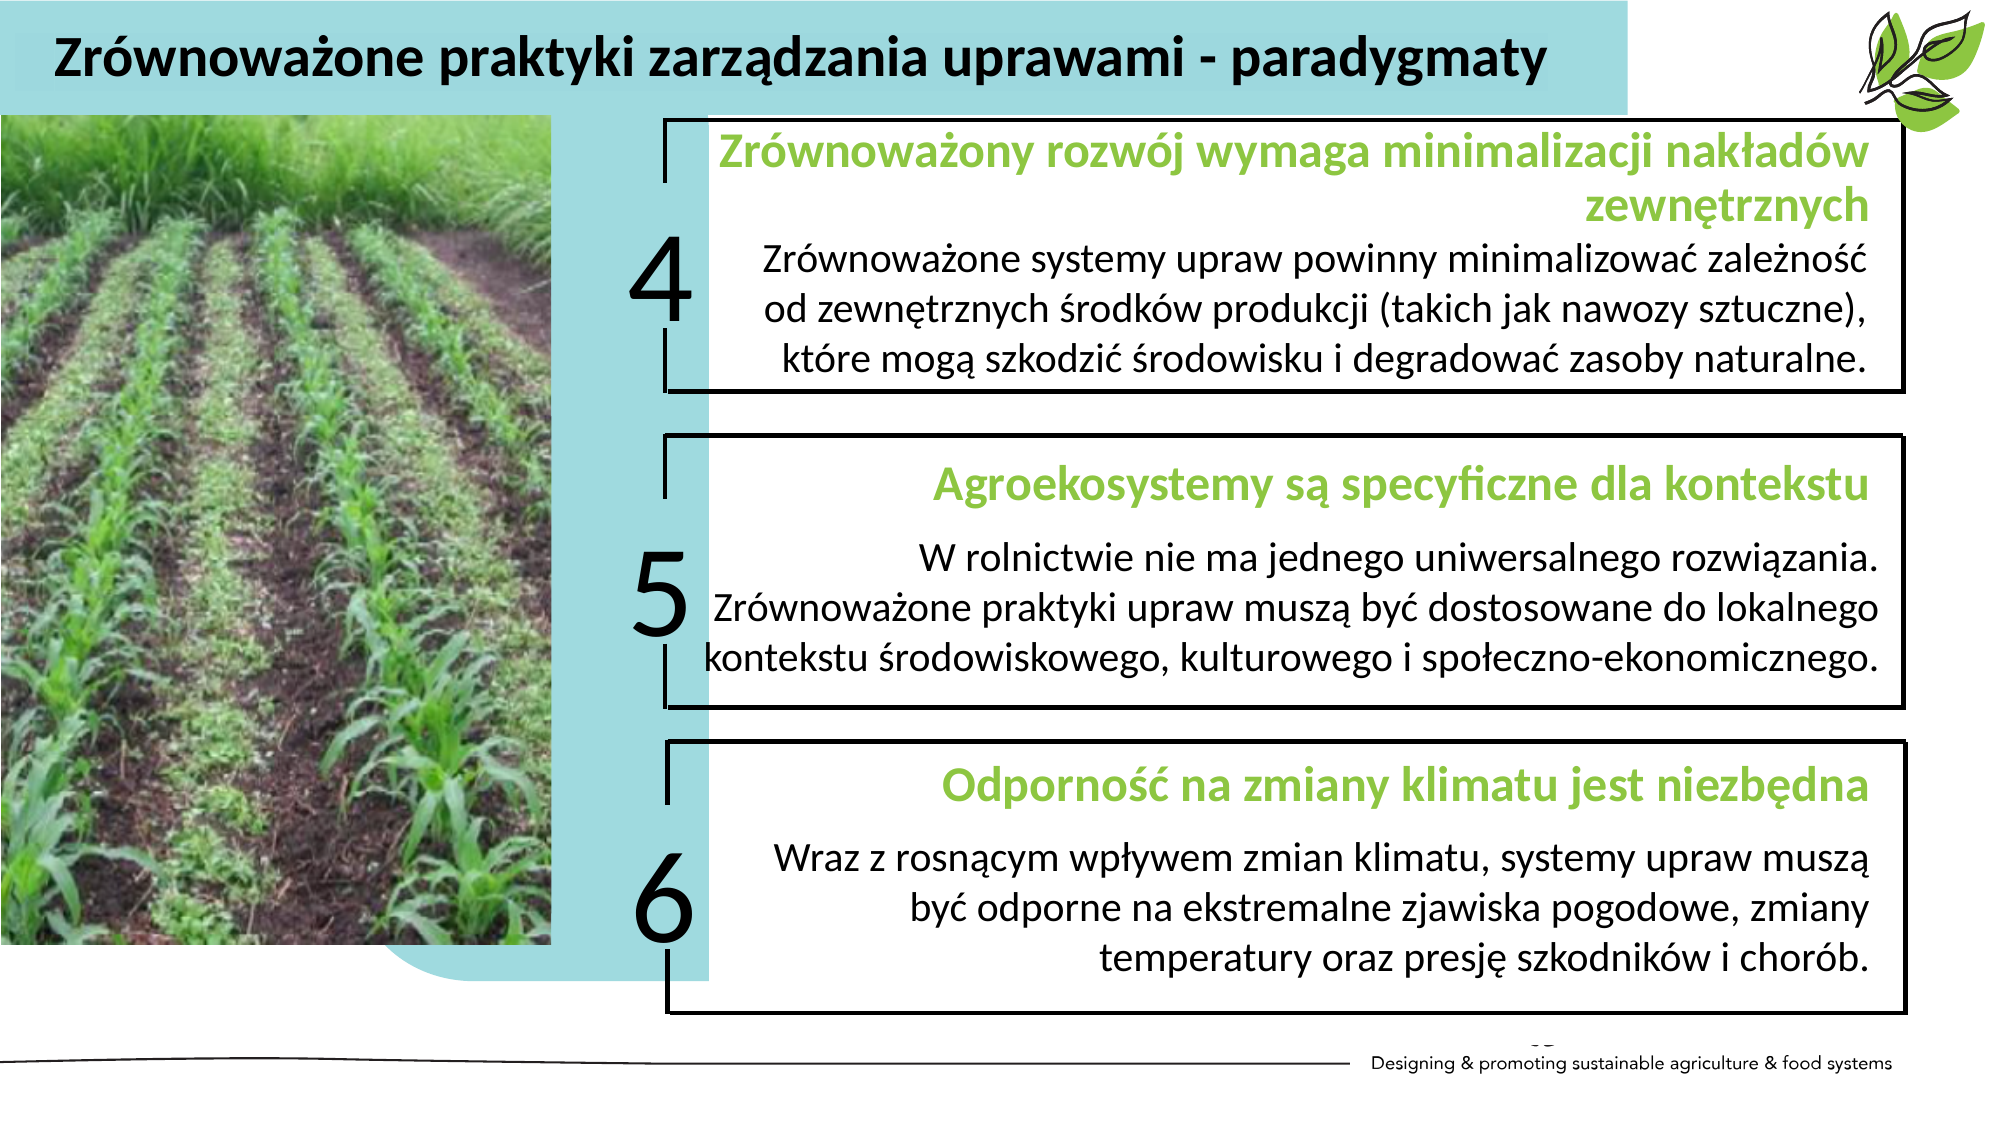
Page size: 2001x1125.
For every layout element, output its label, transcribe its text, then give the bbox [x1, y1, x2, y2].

picture [1, 88, 552, 945]
list W rolnictwie nie ma jednego uniwersalnego rozwiązania. Zrównoważone praktyki upraw muszą być dostosowane do lokalnego kontekstu środowiskowego, kulturowego i społeczno-ekonomicznego. [682, 522, 1895, 687]
picture [1332, 1045, 1914, 1088]
list 4 [603, 166, 709, 324]
list Wraz z rosnącym wpływem zmian klimatu, systemy upraw muszą być odporne na ekstremalne zjawiska pogodowe, zmiany temperatury oraz presję szkodników i chorób. [712, 822, 1885, 986]
list Zrównoważony rozwój wymaga minimalizacji nakładów zewnętrznych [691, 124, 1885, 173]
text_box Zrównoważone praktyki zarządzania uprawami - paradygmaty [552, 0, 1862, 124]
list Odporność na zmiany klimatu jest niezbędna [808, 744, 1885, 800]
list Zrównoważone systemy upraw powinny minimalizować zależność od zewnętrznych środków produkcji (takich jak nawozy sztuczne), które mogą szkodzić środowisku i degradować zasoby naturalne. [731, 223, 1883, 388]
text_box Zrównoważone praktyki zarządzania uprawami - paradygmaty [0, 0, 1628, 115]
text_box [1862, 0, 1988, 135]
list Agroekosystemy są specyficzne dla kontekstu [808, 443, 1885, 499]
list 6 [606, 788, 712, 945]
list 5 [603, 482, 709, 640]
